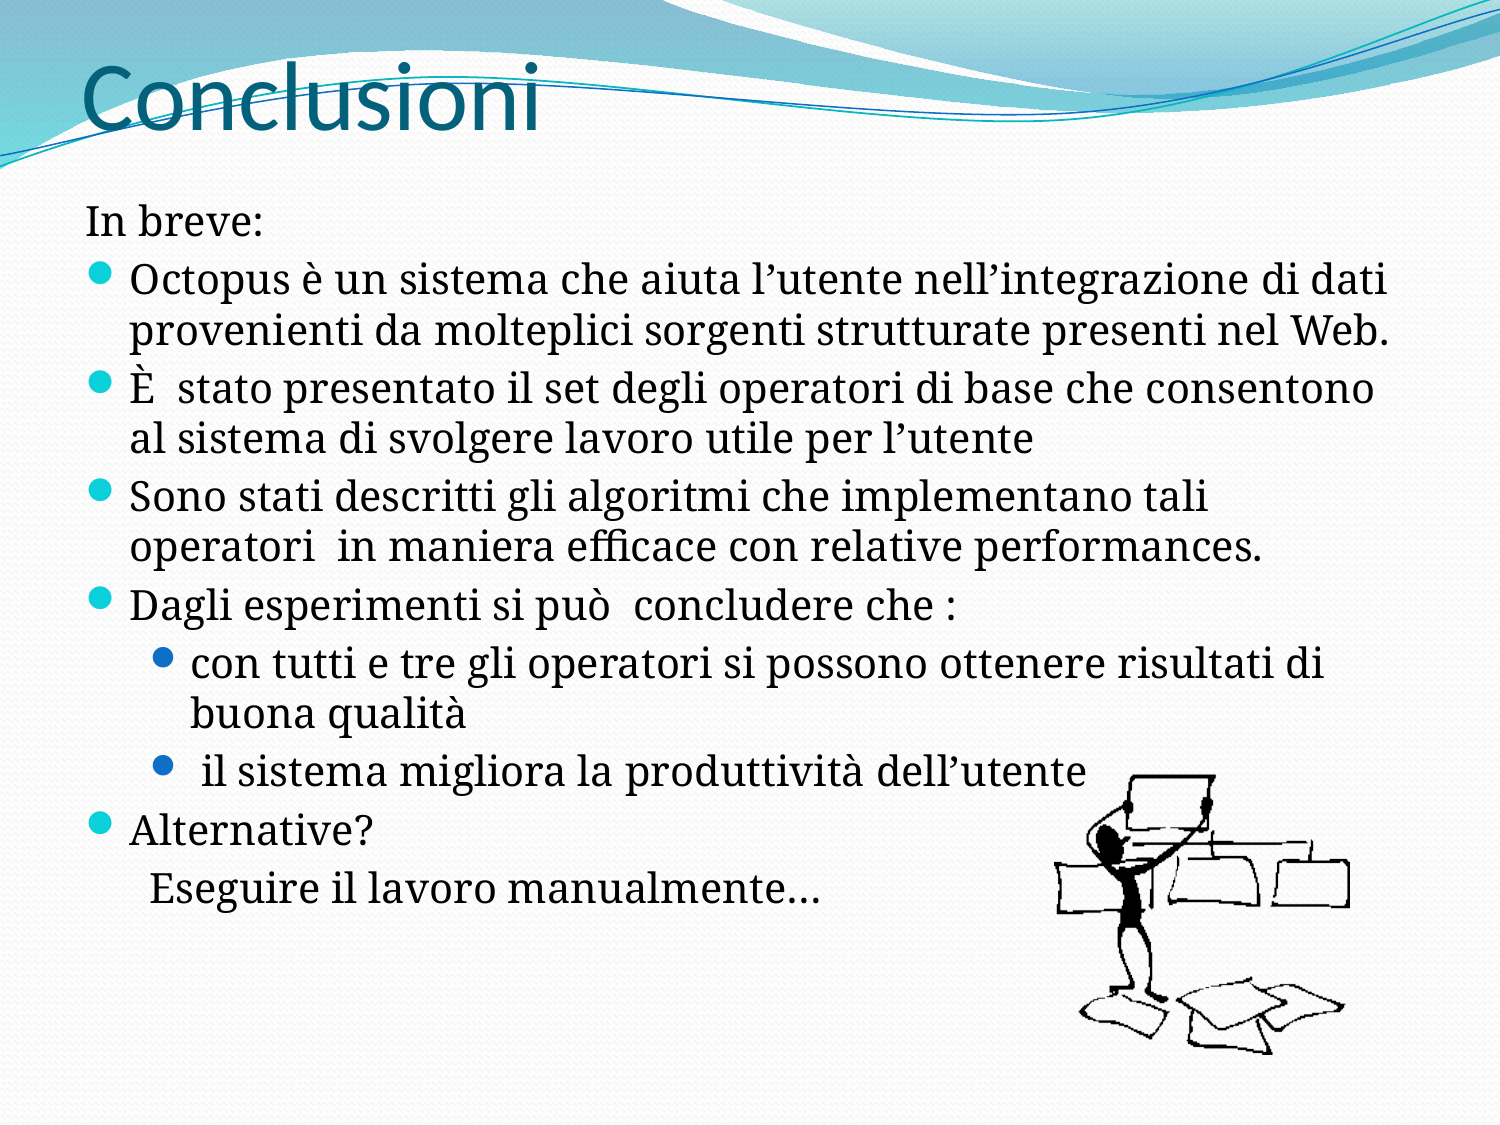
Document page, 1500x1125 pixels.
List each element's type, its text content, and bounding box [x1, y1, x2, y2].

picture [1054, 773, 1351, 1055]
list In breve: Octopus è un sistema che aiuta l’utente nell’integrazione di dati provenienti da molteplici sorgenti strutturate presenti nel Web. È stato presentato il set degli operatori di base che consentono al sistema di svolgere lavoro utile per l’utente Sono stati descritti gli algoritmi che implementano tali operatori in maniera efficace con relative performances. Dagli esperimenti si può concludere che : con tutti e tre gli operatori si possono ottenere risultati di buona qualità il sistema migliora la produttività dell’utente Alternative? Eseguire il lavoro manualmente… [70, 187, 1421, 927]
text_box Conclusioni [81, 23, 1432, 151]
